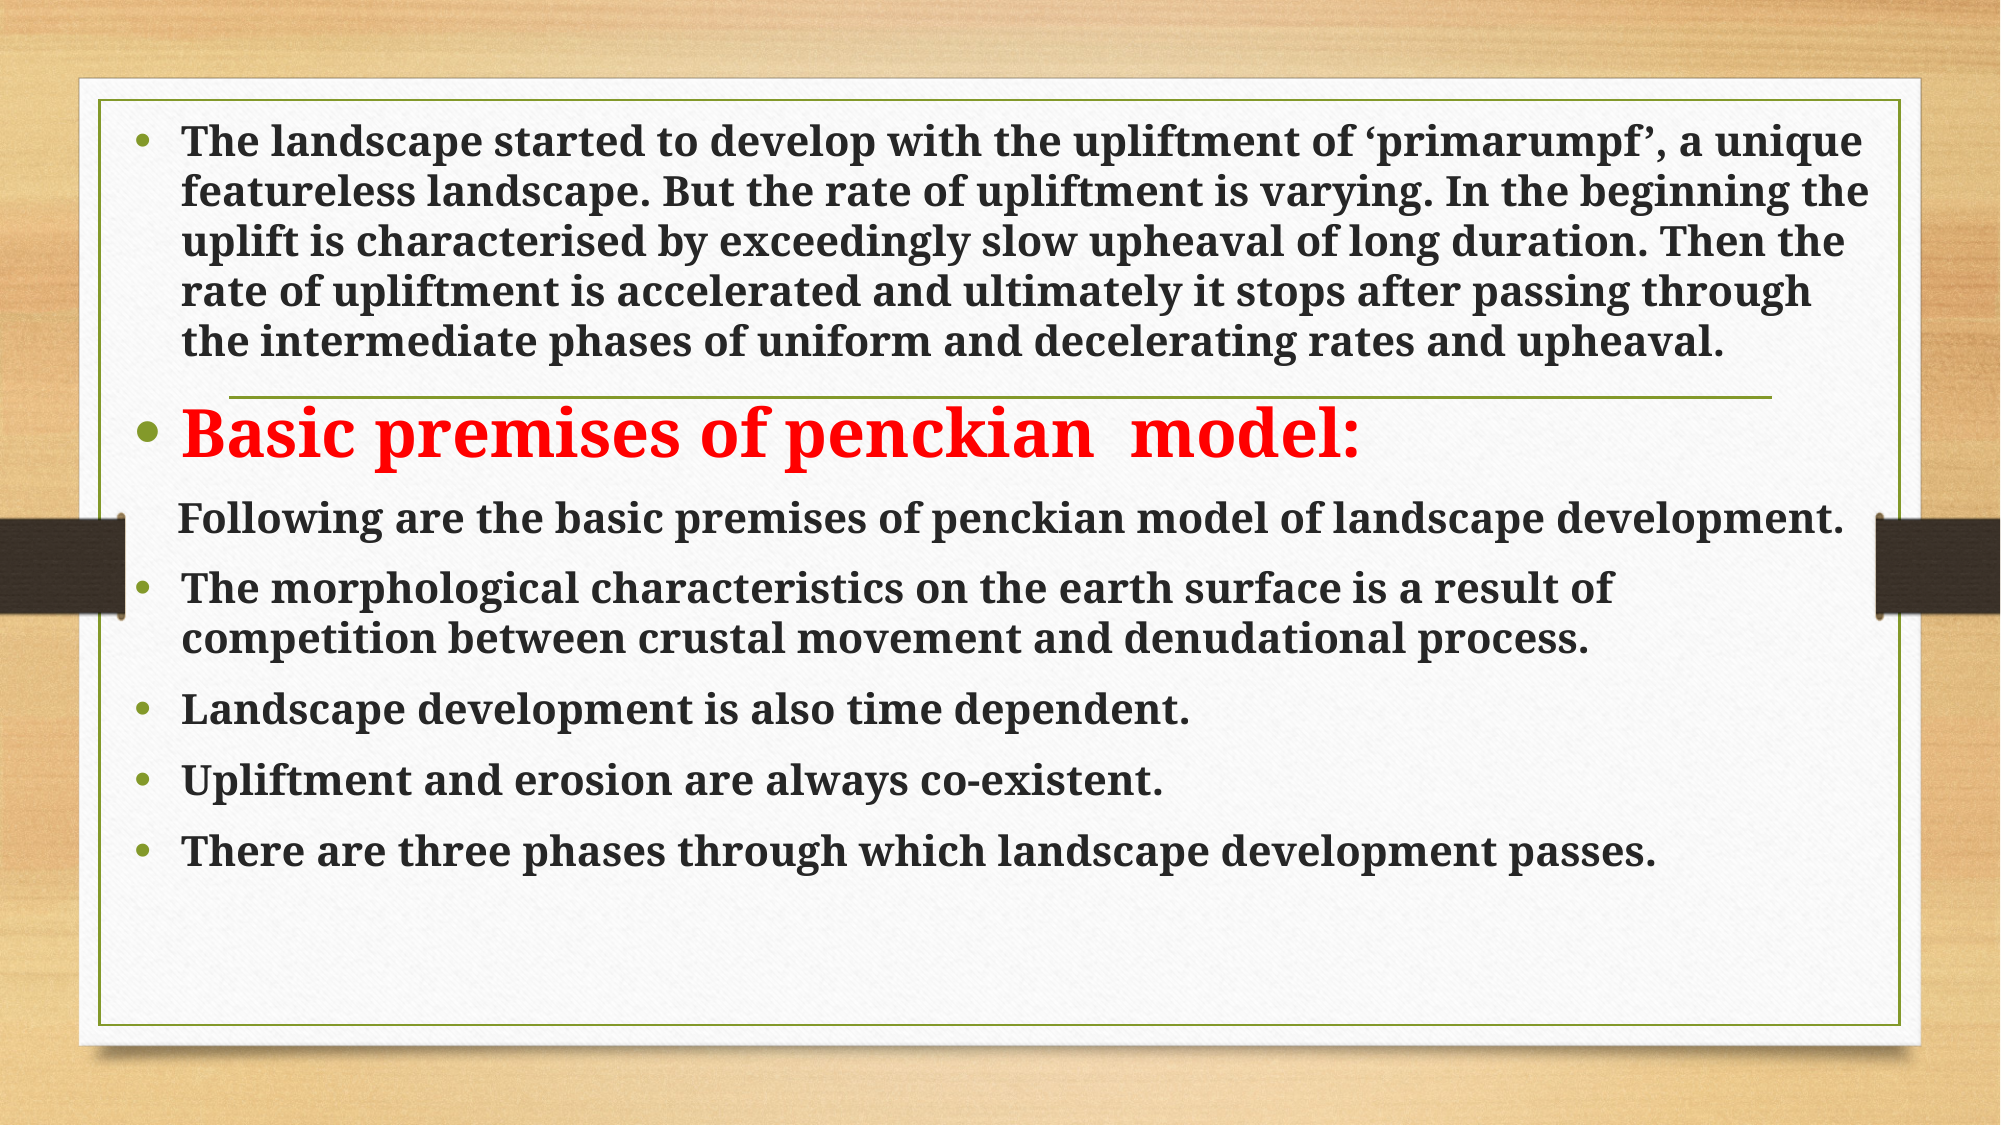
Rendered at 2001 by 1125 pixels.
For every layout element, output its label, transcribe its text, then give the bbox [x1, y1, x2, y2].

list The landscape started to develop with the upliftment of ‘primarumpf’, a unique featureless landscape. But the rate of upliftment is varying. In the beginning the uplift is characterised by exceedingly slow upheaval of long duration. Then the rate of upliftment is accelerated and ultimately it stops after passing through the intermediate phases of uniform and decelerating rates and upheaval. Basic premises of penckian model: Following are the basic premises of penckian model of landscape development. The morphological characteristics on the earth surface is a result of competition between crustal movement and denudational process. Landscape development is also time dependent. Upliftment and erosion are always co-existent. There are three phases through which landscape development passes. [119, 107, 1889, 1002]
picture [0, 0, 2001, 1125]
